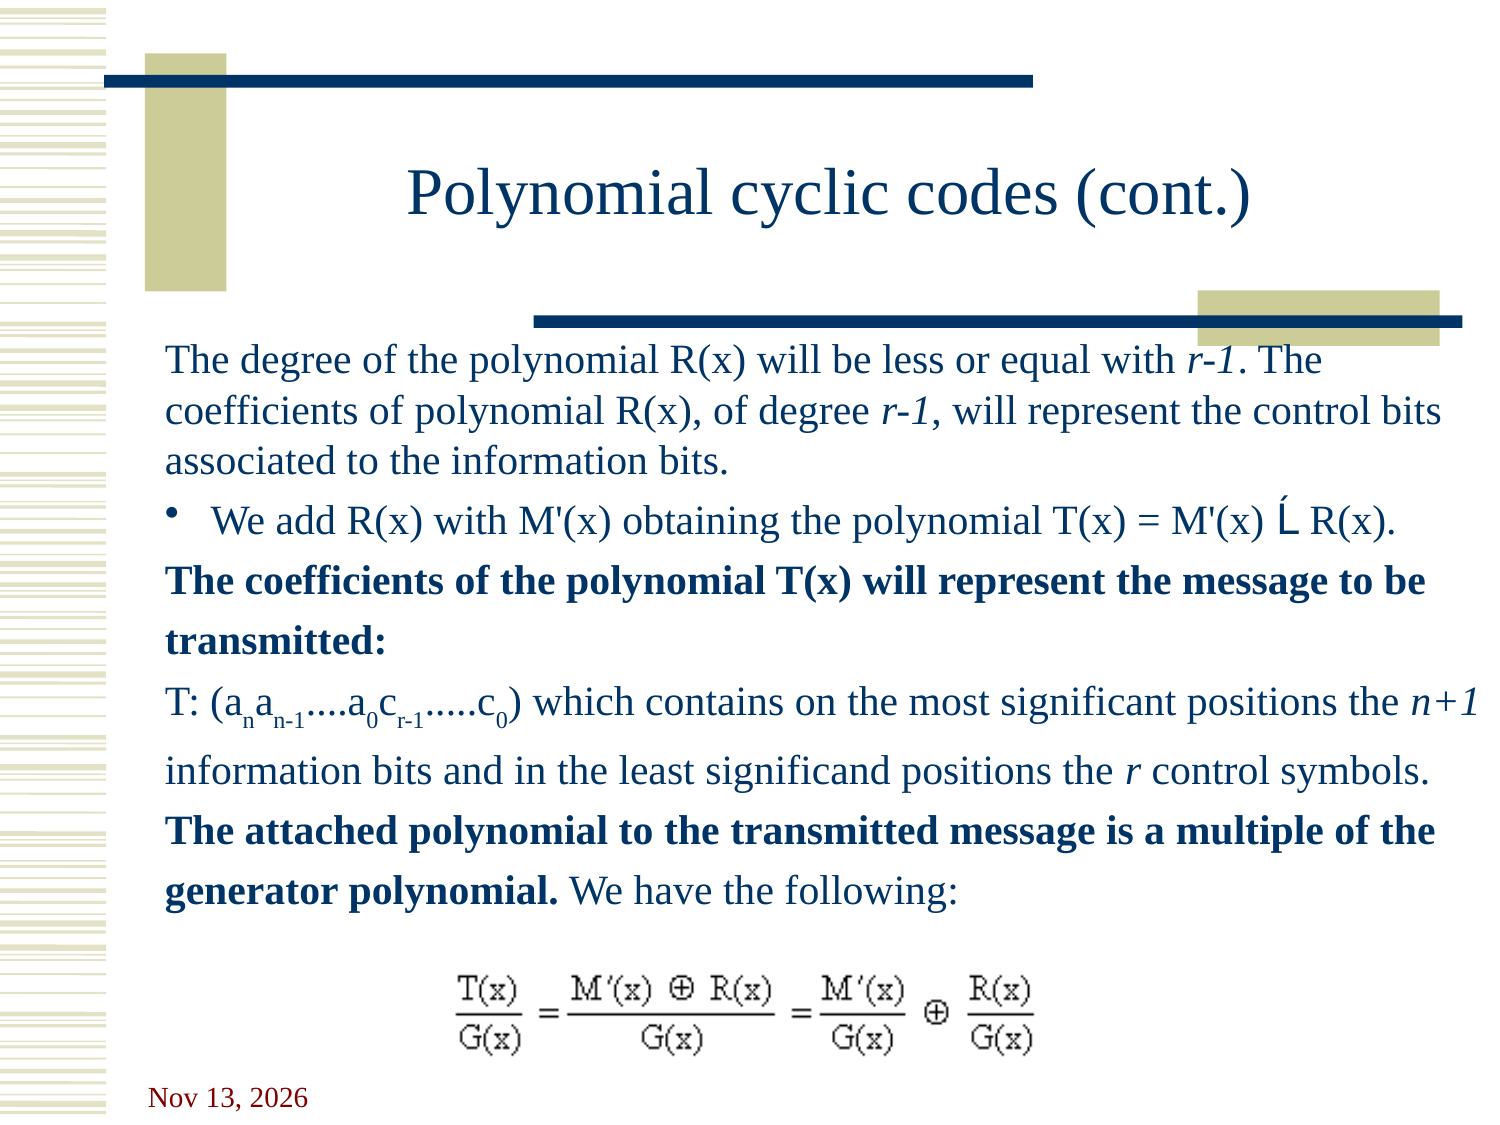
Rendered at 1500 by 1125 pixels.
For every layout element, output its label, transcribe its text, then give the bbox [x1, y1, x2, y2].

picture [449, 967, 1043, 1063]
slide_number 24-Oct-23 [132, 1045, 446, 1121]
title Polynomial cyclic codes (cont.) [225, 99, 1436, 288]
text_box The degree of the polynomial R(x) will be less or equal with r-1. The coefficients of polynomial R(x), of degree r-1, will represent the control bits associated to the information bits. We add R(x) with M'(x) obtaining the polynomial T(x) = M'(x) Ĺ R(x). The coefficients of the polynomial T(x) will represent the message to be transmitted: T: (anan-1....a0cr-1.....c0) which contains on the most significant positions the n+1 information bits and in the least significand positions the r control symbols. The attached polynomial to the transmitted message is a multiple of the generator polynomial. We have the following: [149, 324, 1500, 971]
